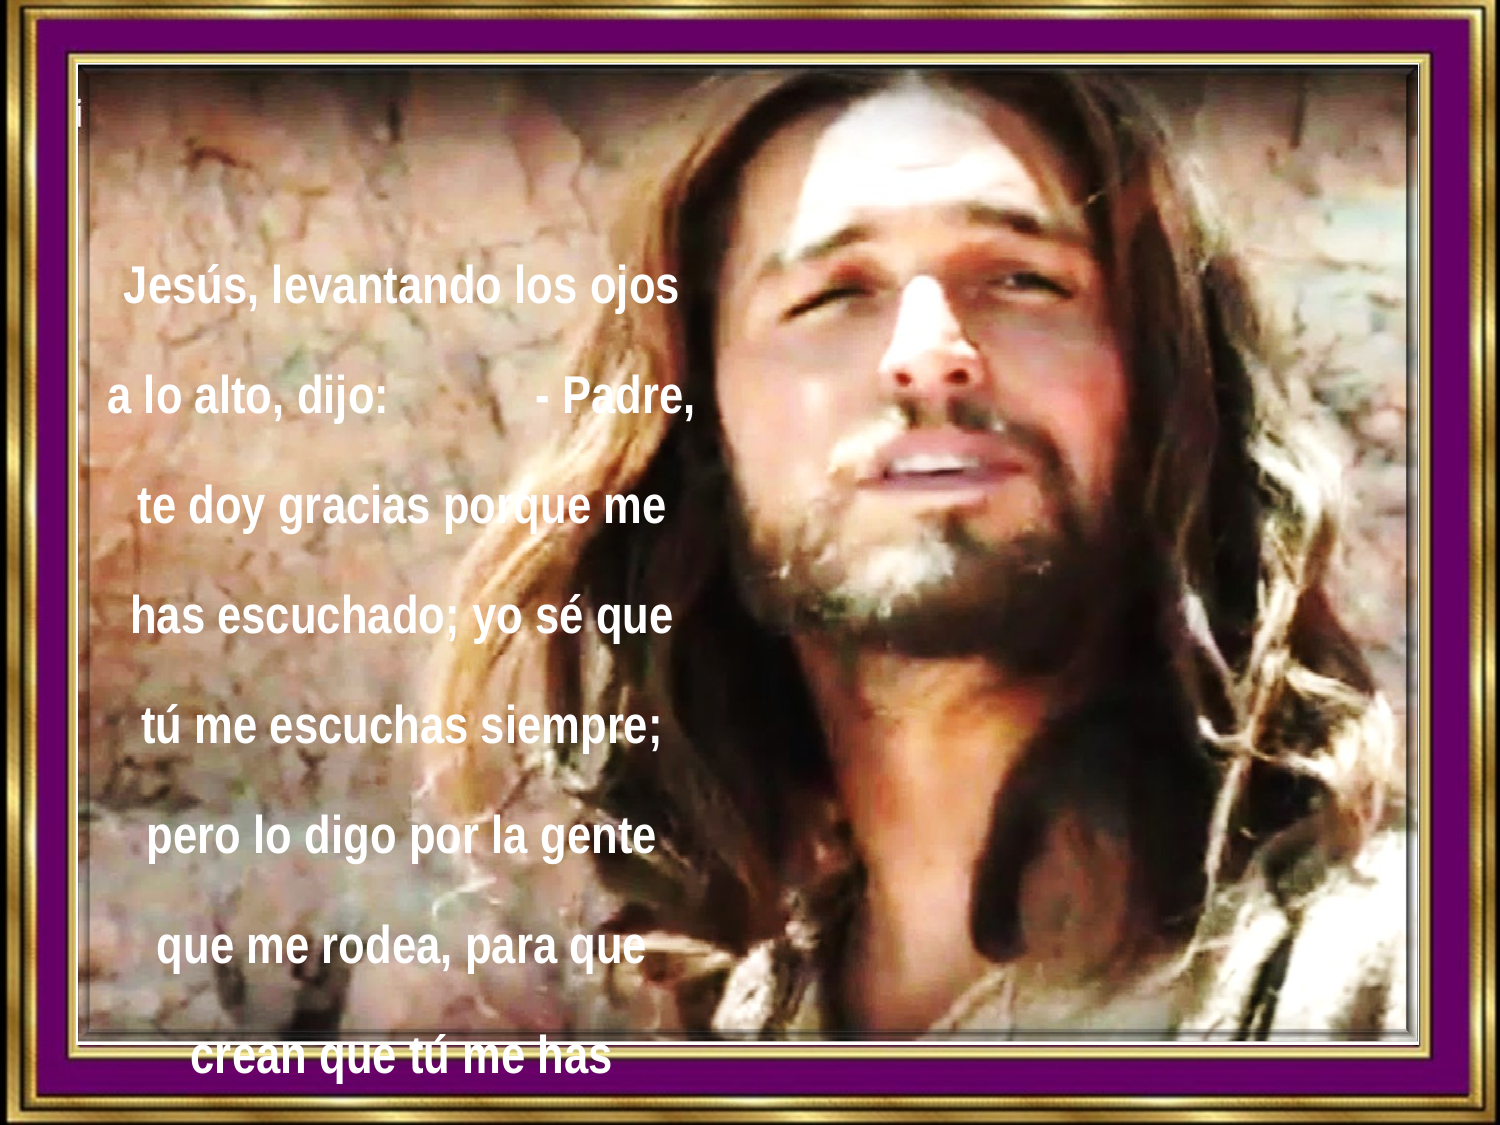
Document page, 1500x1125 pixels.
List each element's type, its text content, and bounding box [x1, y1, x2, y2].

text_box Jesús, levantando los ojos a lo alto, dijo: - Padre, te doy gracias porque me has escuchado; yo sé que tú me escuchas siempre; pero lo digo por la gente que me rodea, para que crean que tú me has enviado. [90, 1052, 714, 1125]
picture [0, 0, 1500, 1125]
